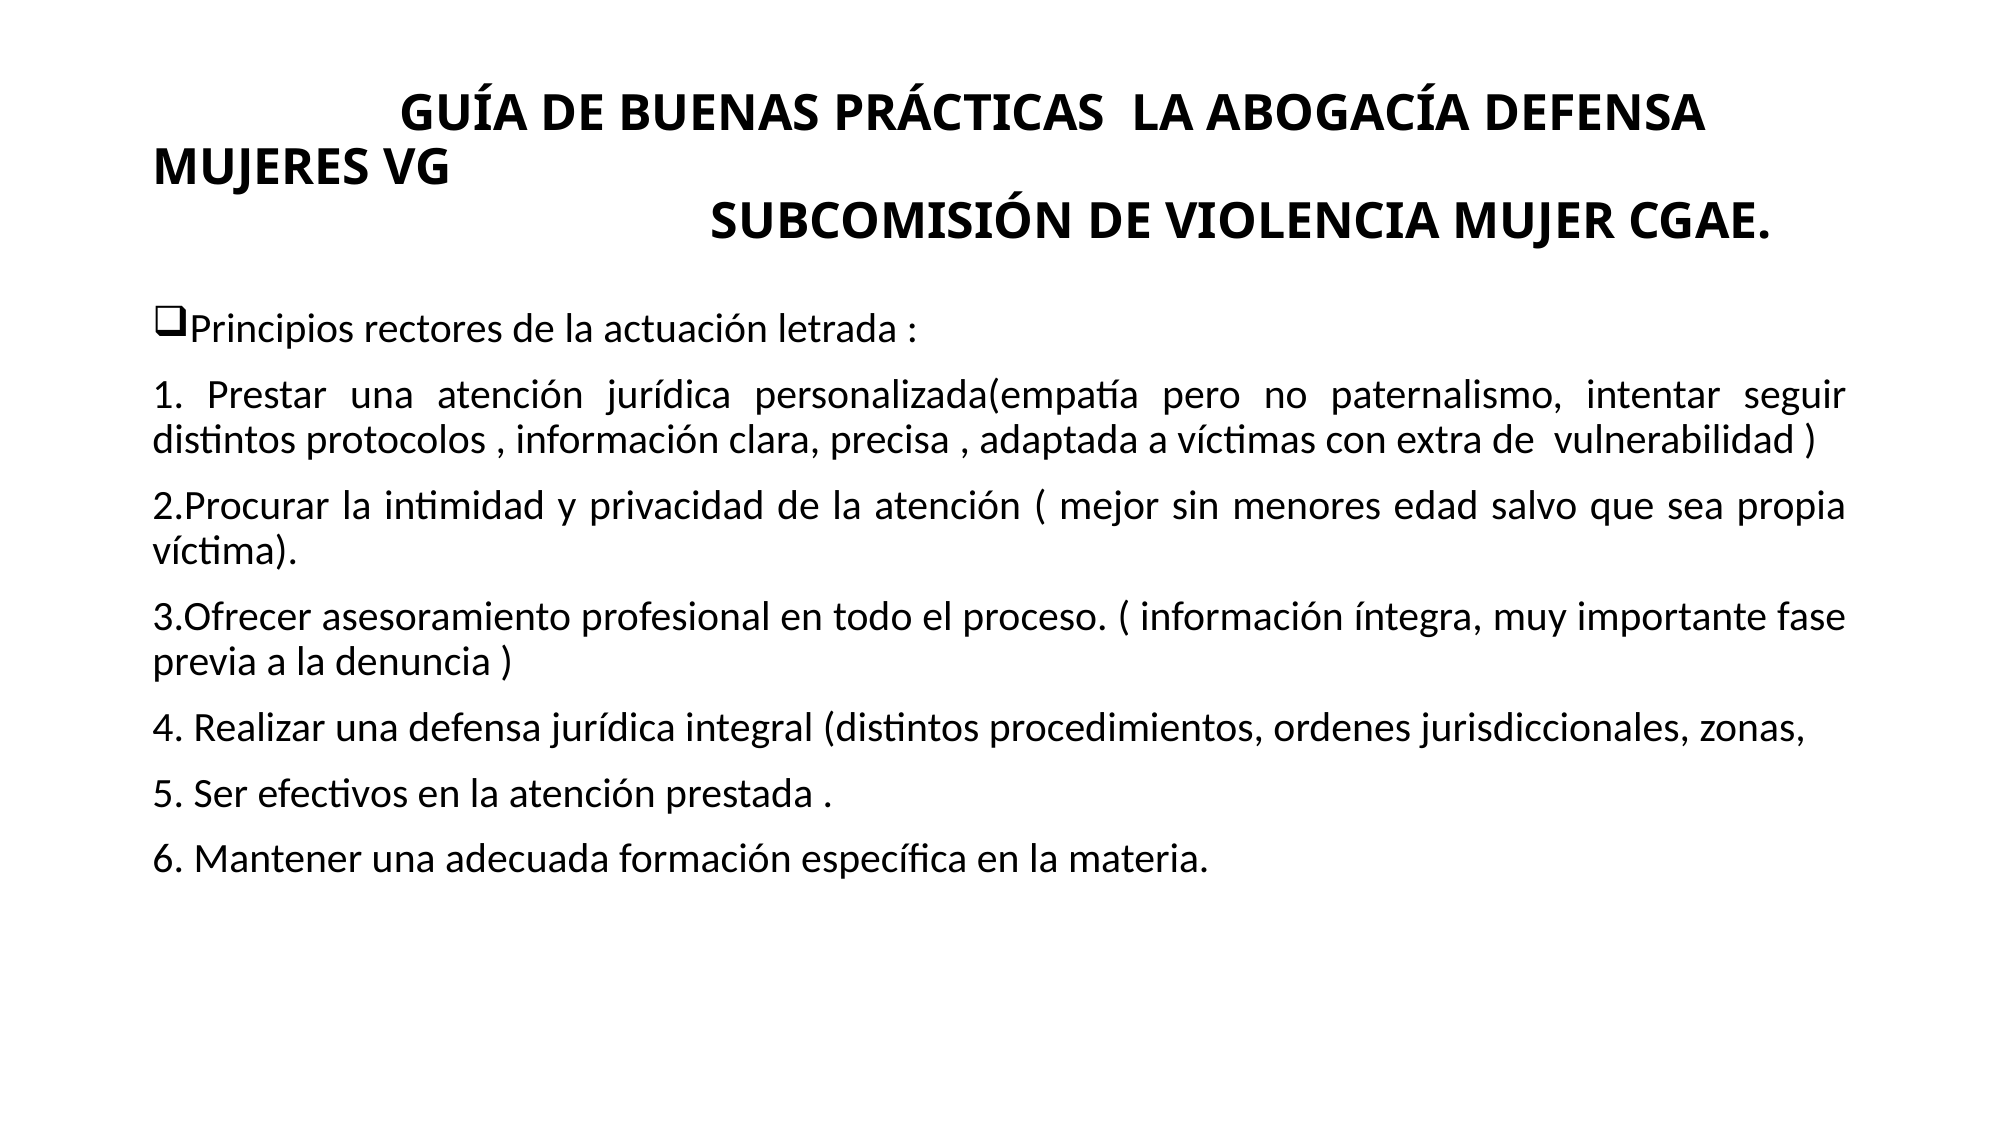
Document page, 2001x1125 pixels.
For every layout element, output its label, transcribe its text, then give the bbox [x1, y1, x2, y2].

list Principios rectores de la actuación letrada : 1. Prestar una atención jurídica personalizada(empatía pero no paternalismo, intentar seguir distintos protocolos , información clara, precisa , adaptada a víctimas con extra de vulnerabilidad ) 2.Procurar la intimidad y privacidad de la atención ( mejor sin menores edad salvo que sea propia víctima). 3.Ofrecer asesoramiento profesional en todo el proceso. ( información íntegra, muy importante fase previa a la denuncia ) 4. Realizar una defensa jurídica integral (distintos procedimientos, ordenes jurisdiccionales, zonas, 5. Ser efectivos en la atención prestada . 6. Mantener una adecuada formación específica en la materia. [137, 299, 1863, 1014]
title GUÍA DE BUENAS PRÁCTICAS LA ABOGACÍA DEFENSA MUJERES VG SUBCOMISIÓN DE VIOLENCIA MUJER CGAE. [137, 59, 1863, 278]
